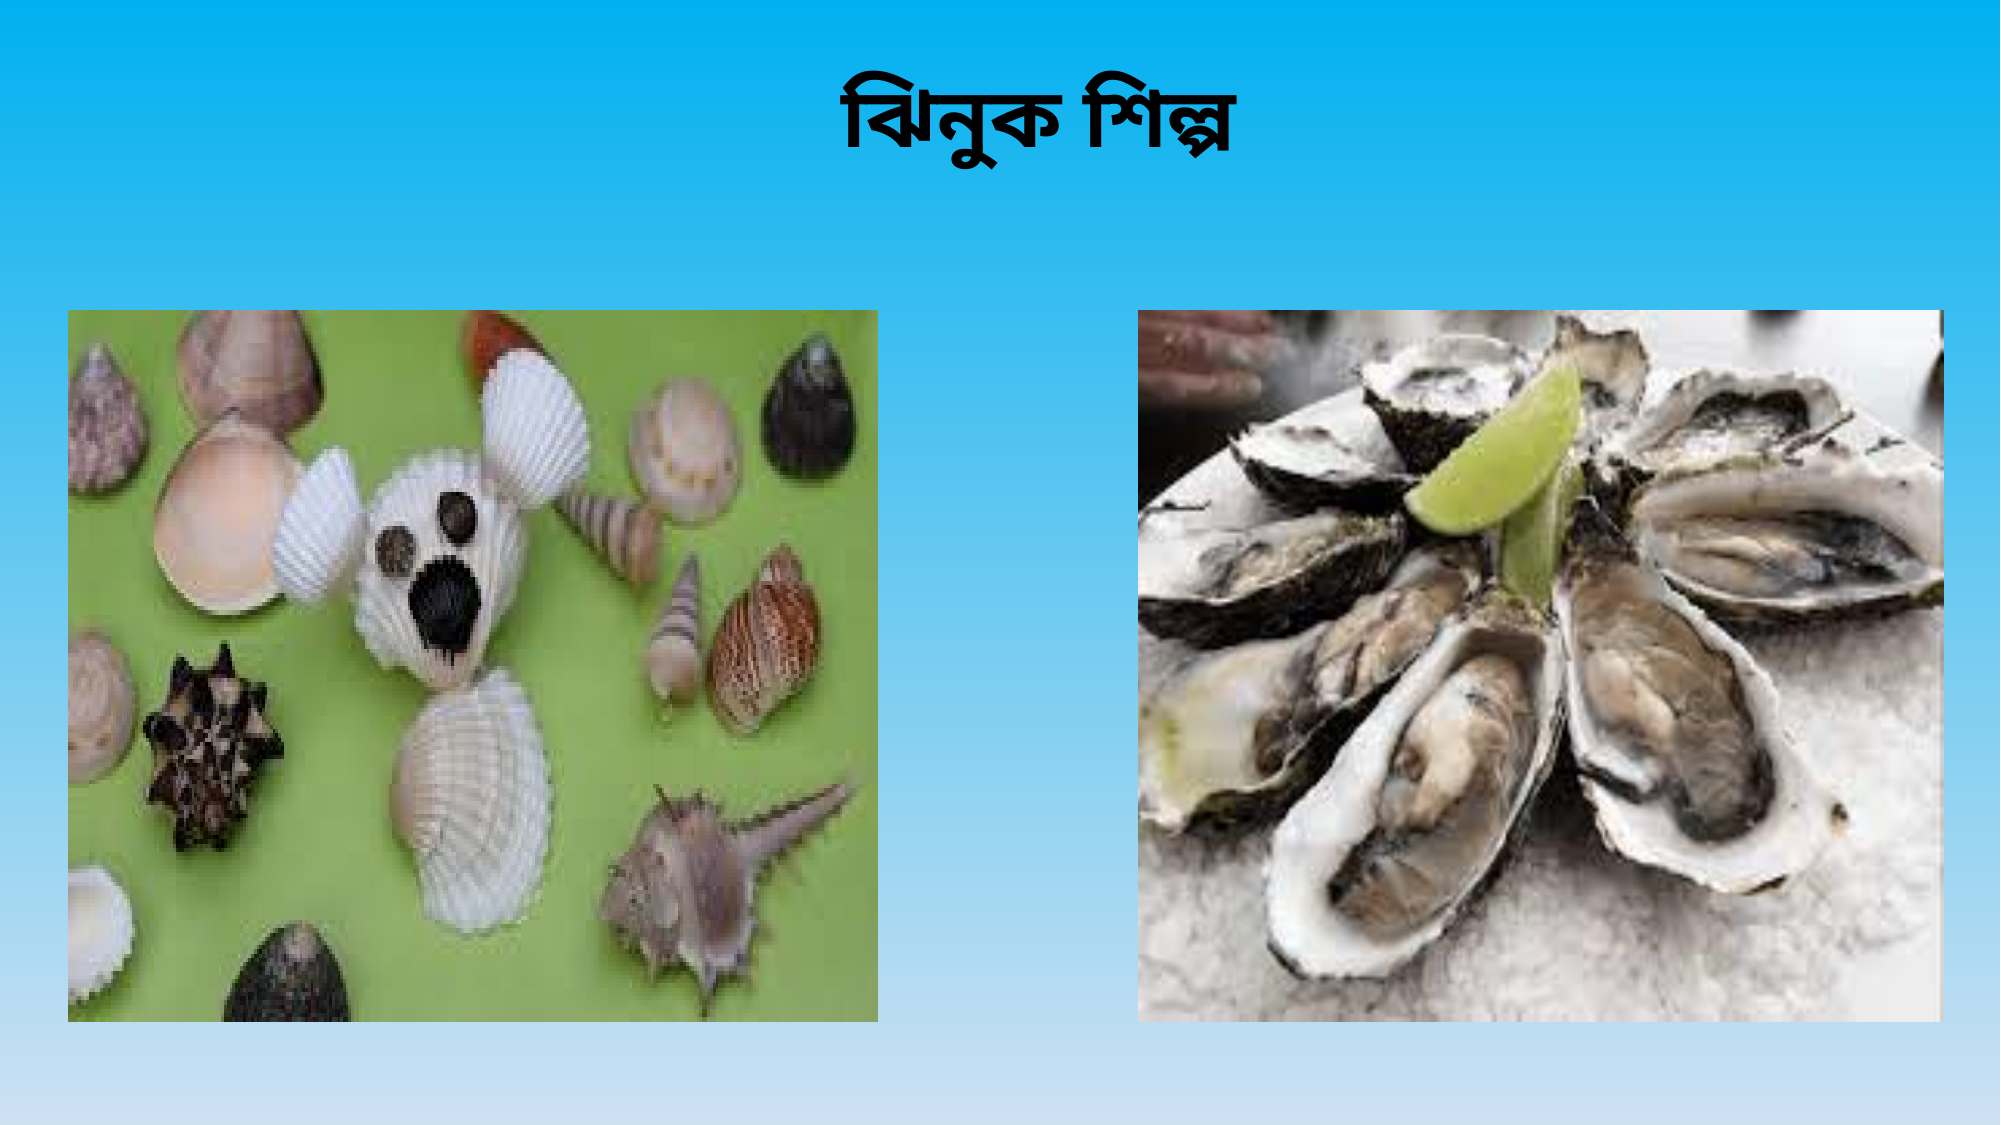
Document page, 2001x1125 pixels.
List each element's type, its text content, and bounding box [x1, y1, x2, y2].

picture [1138, 310, 1944, 1022]
picture [68, 310, 878, 1022]
text_box ঝিনুক শিল্প [709, 56, 1391, 172]
